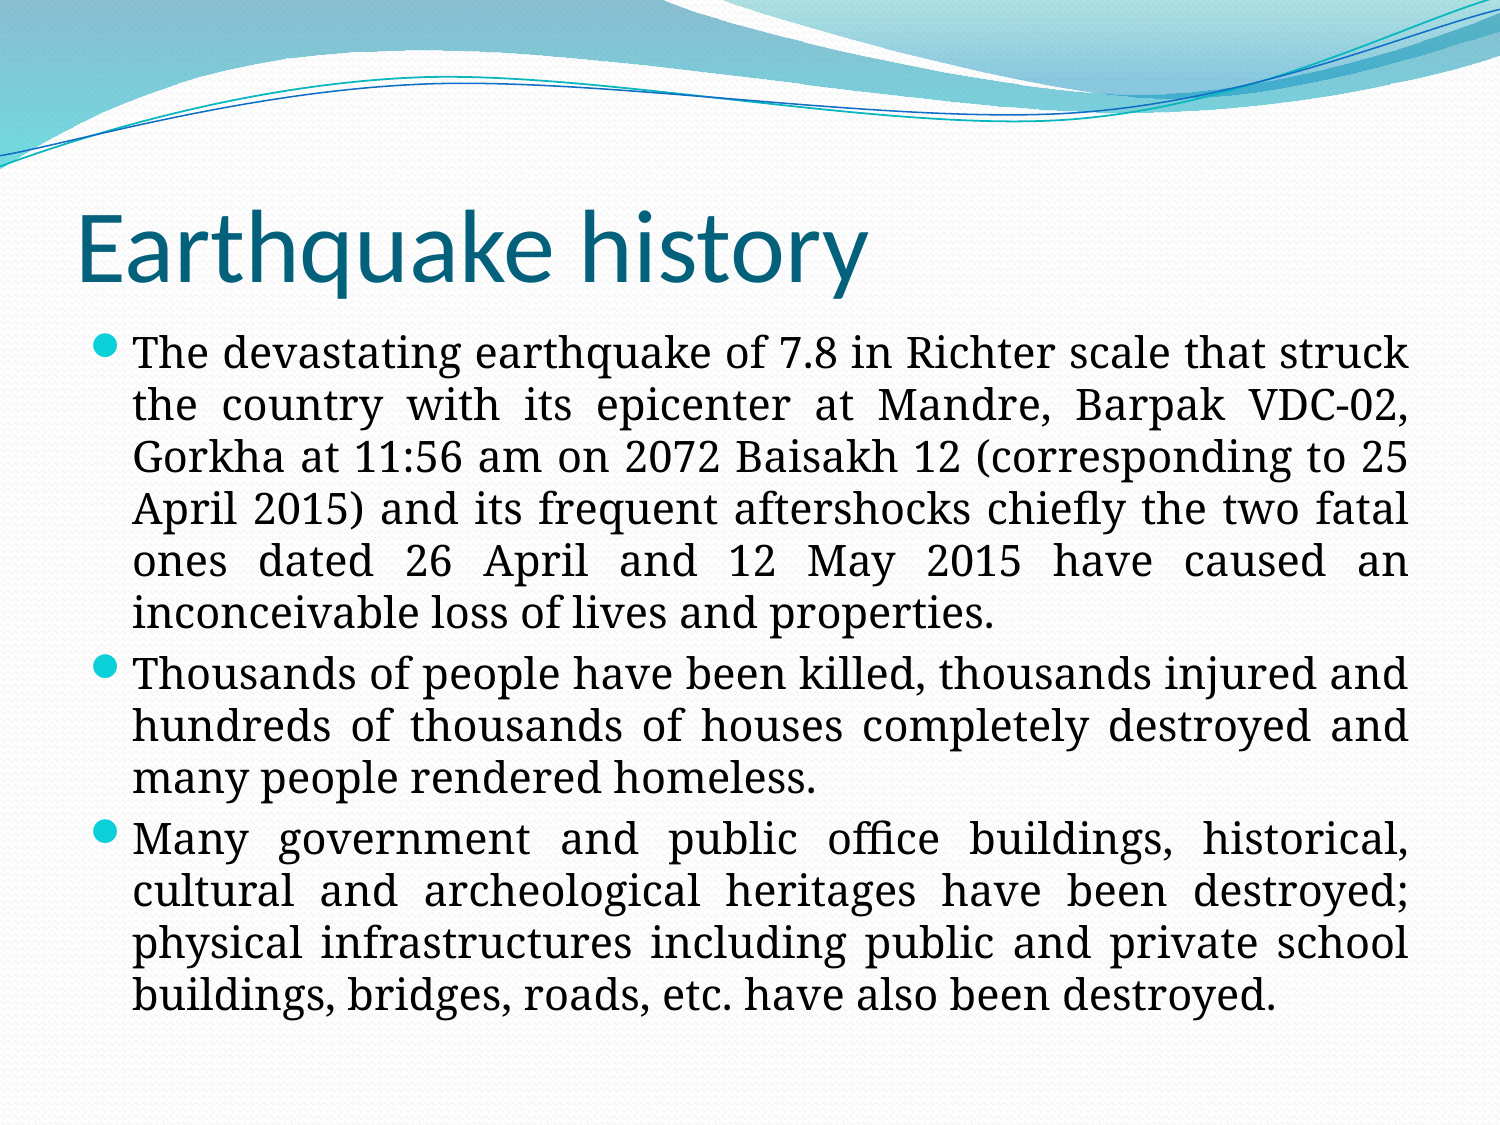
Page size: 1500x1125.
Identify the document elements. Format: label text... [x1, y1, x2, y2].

title Earthquake history [75, 115, 1425, 303]
list The devastating earthquake of 7.8 in Richter scale that struck the country with its epicenter at Mandre, Barpak VDC-02, Gorkha at 11:56 am on 2072 Baisakh 12 (corresponding to 25 April 2015) and its frequent aftershocks chiefly the two fatal ones dated 26 April and 12 May 2015 have caused an inconceivable loss of lives and properties. Thousands of people have been killed, thousands injured and hundreds of thousands of houses completely destroyed and many people rendered homeless. Many government and public office buildings, historical, cultural and archeological heritages have been destroyed; physical infrastructures including public and private school buildings, bridges, roads, etc. have also been destroyed. [75, 317, 1425, 1038]
